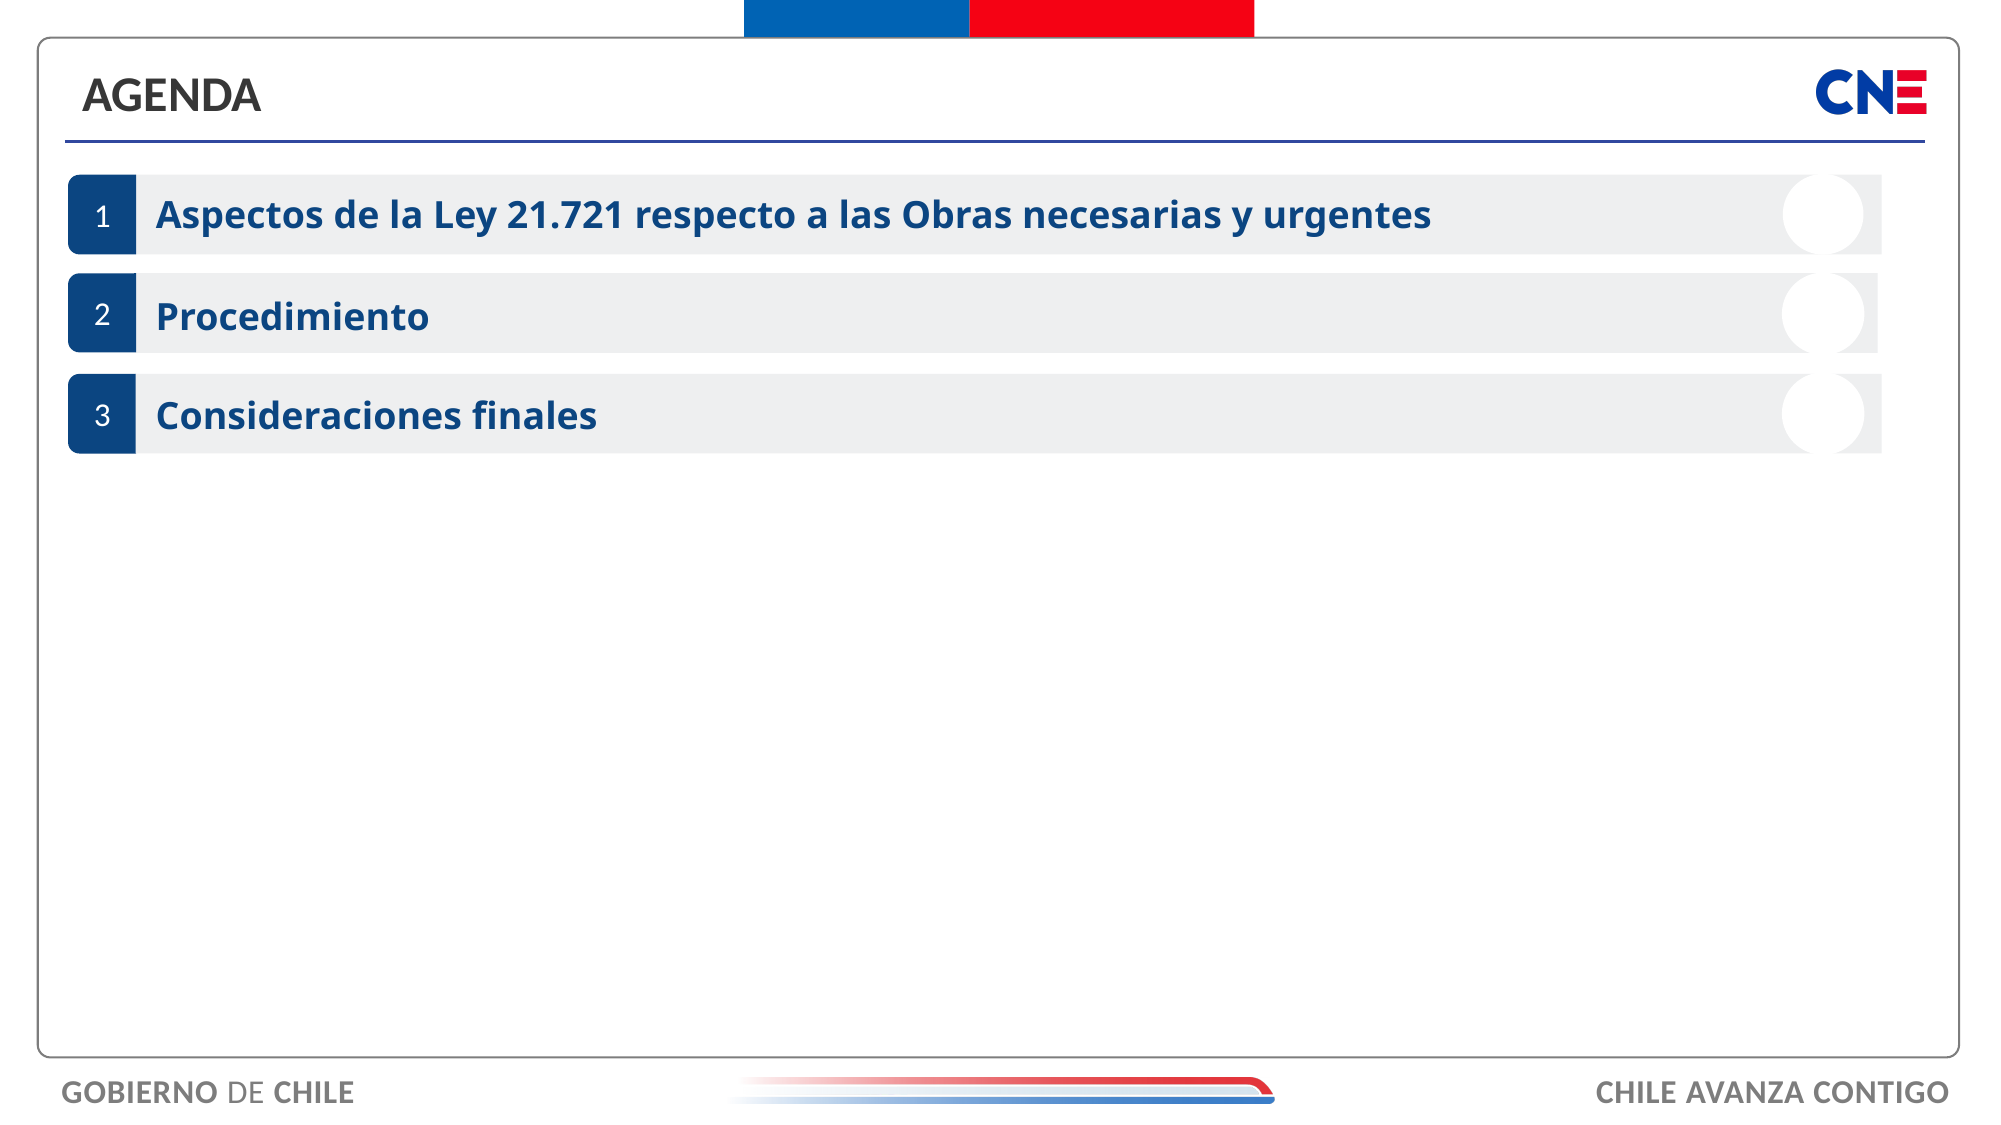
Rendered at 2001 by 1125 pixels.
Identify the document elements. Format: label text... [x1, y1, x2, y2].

text_box GOBIERNO DE CHILE [46, 1062, 370, 1118]
text_box [969, 0, 1255, 38]
text_box [36, 36, 1961, 1059]
picture [721, 1077, 1279, 1104]
text_box [743, 0, 969, 38]
text_box [66, 272, 138, 354]
text_box Consideraciones finales [140, 381, 1677, 445]
text_box Procedimiento [140, 282, 1677, 346]
picture [1816, 67, 1928, 117]
text_box AGENDA [67, 53, 1438, 129]
text_box CHILE AVANZA CONTIGO [1581, 1062, 1965, 1118]
text_box 2 [79, 284, 121, 340]
